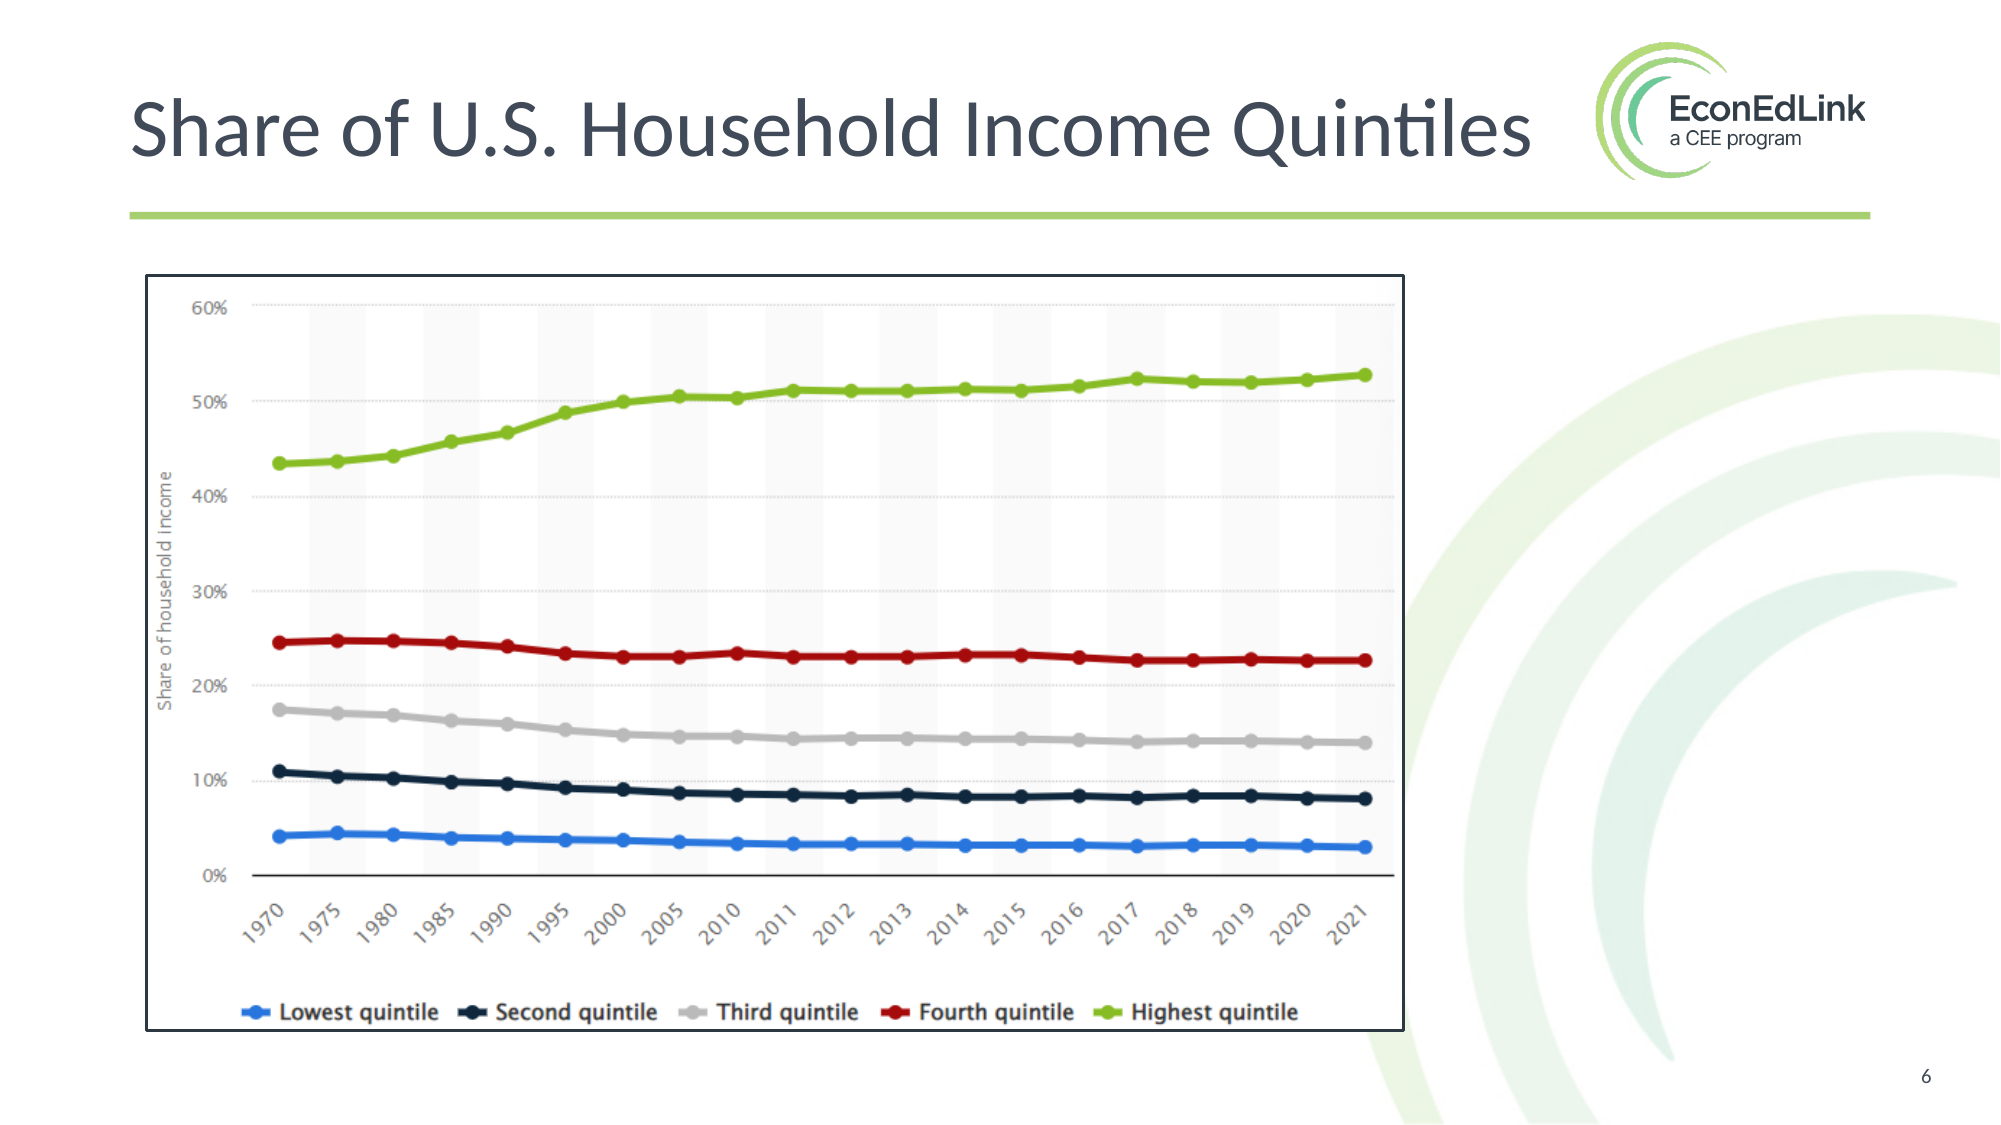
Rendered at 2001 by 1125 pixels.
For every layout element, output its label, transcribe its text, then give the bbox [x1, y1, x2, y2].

slide_number 6 [1411, 1045, 1947, 1106]
text_box Share of U.S. Household Income Quintiles [115, 77, 1852, 278]
picture [148, 277, 1403, 1030]
picture [1281, 288, 2000, 1125]
